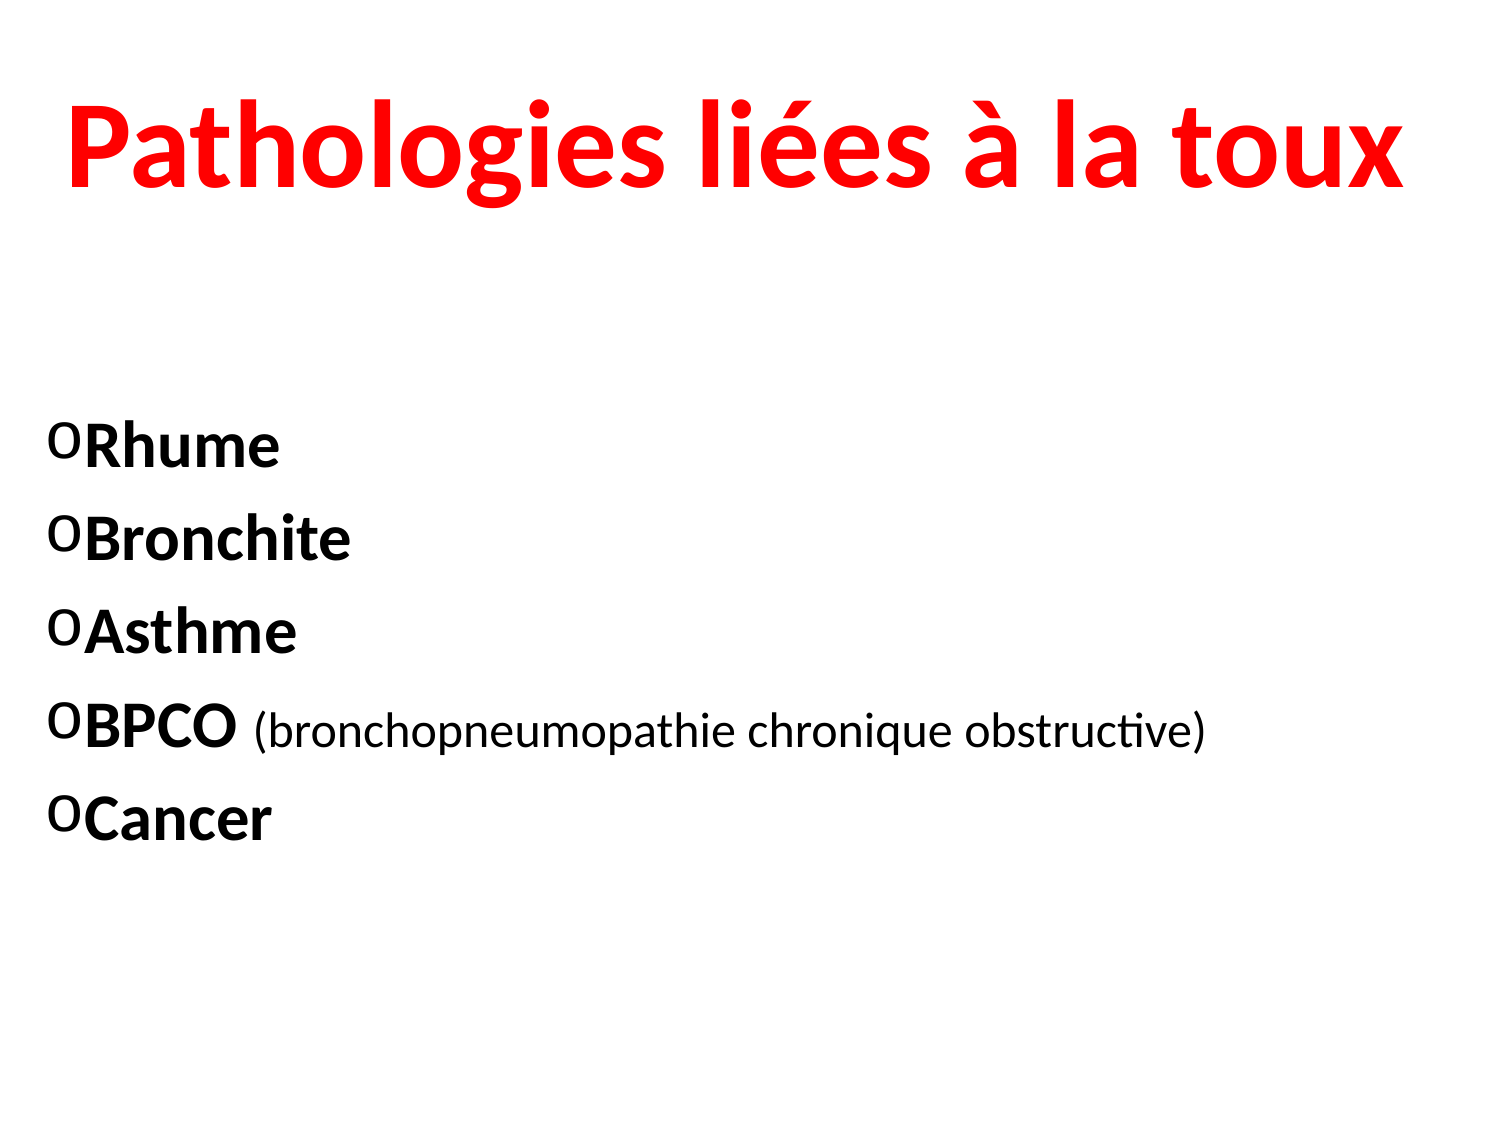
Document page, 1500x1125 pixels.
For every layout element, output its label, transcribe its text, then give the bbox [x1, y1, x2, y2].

subtitle Pathologies liées à la toux Rhume Bronchite Asthme BPCO (bronchopneumopathie chronique obstructive) Cancer [29, 54, 1471, 1071]
